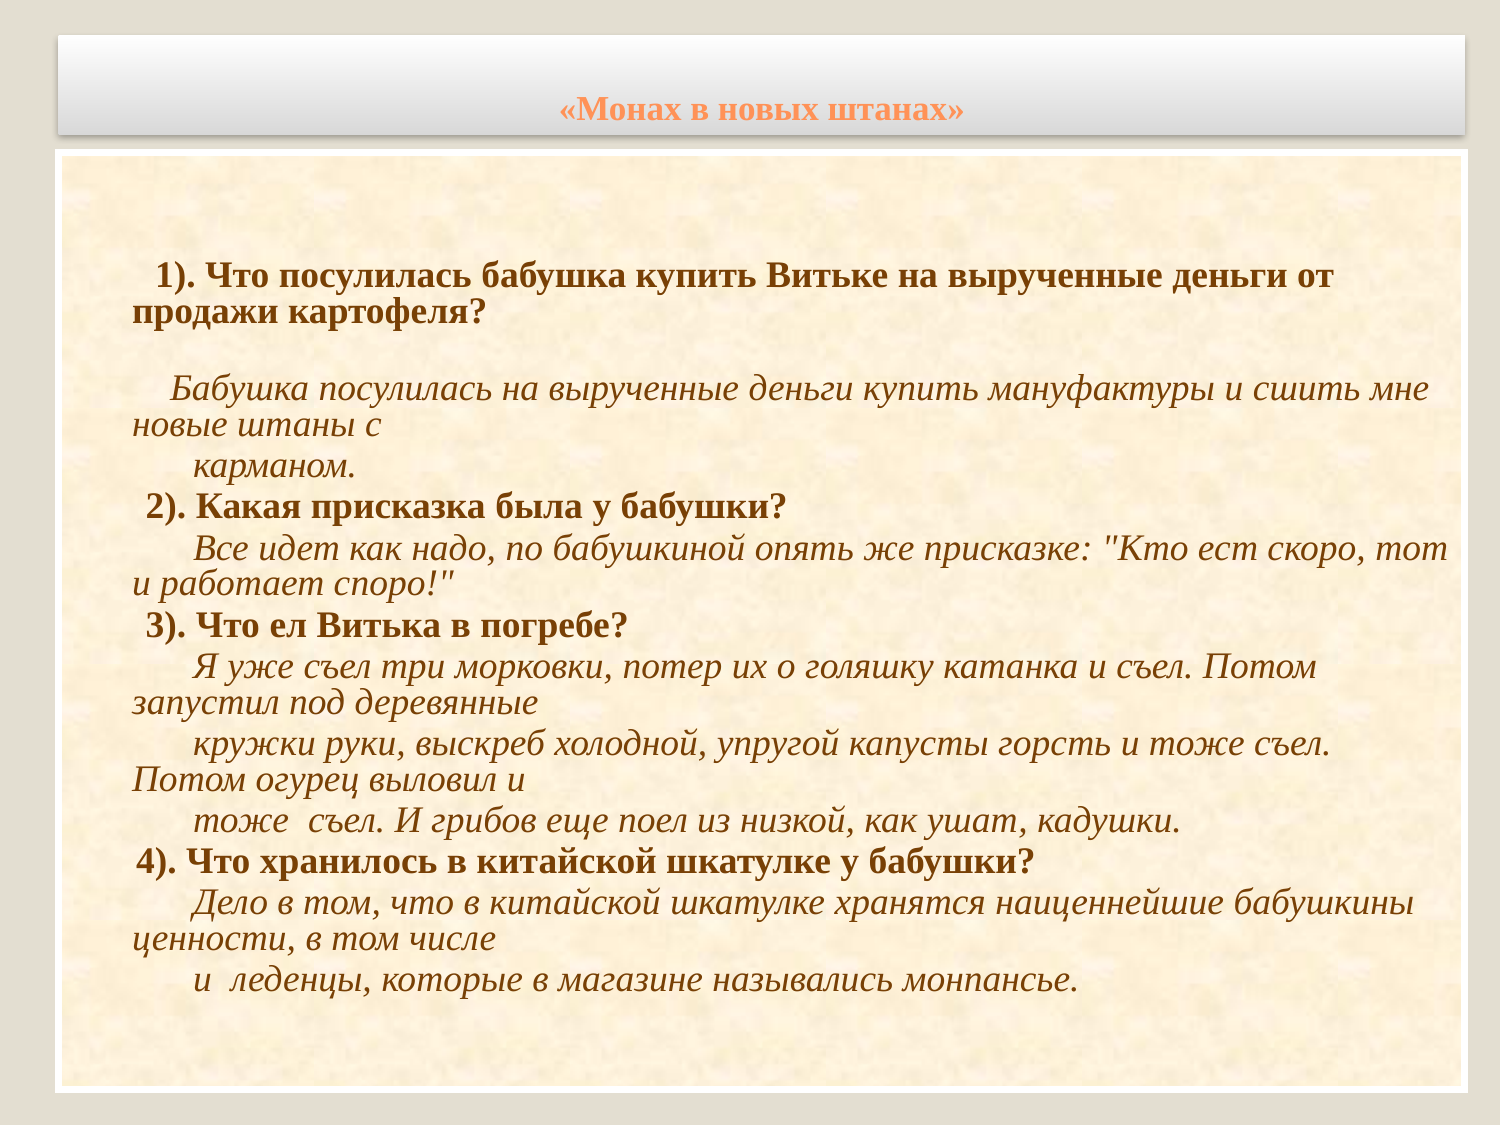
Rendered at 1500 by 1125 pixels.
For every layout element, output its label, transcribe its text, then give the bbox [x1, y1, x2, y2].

title «Монах в новых штанах» [58, 35, 1465, 135]
list 1). Что посулилась бабушка купить Витьке на вырученные деньги от продажи картофеля? Бабушка посулилась на вырученные деньги купить мануфактуры и сшить мне новые штаны с карманом. 2). Какая присказка была у бабушки? Все идет как надо, по бабушкиной опять же присказке: "Кто ест скоро, тот и работает споро!" 3). Что ел Витька в погребе? Я уже съел три морковки, потер их о голяшку катанка и съел. Потом запустил под деревянные кружки руки, выскреб холодной, упругой капусты горсть и тоже съел. Потом огурец выловил и тоже съел. И грибов еще поел из низкой, как ушат, кадушки. 4). Что хранилось в китайской шкатулке у бабушки? Дело в том, что в китайской шкатулке хранятся наиценнейшие бабушкины ценности, в том числе и леденцы, которые в магазине назывались монпансье. [55, 149, 1468, 1093]
